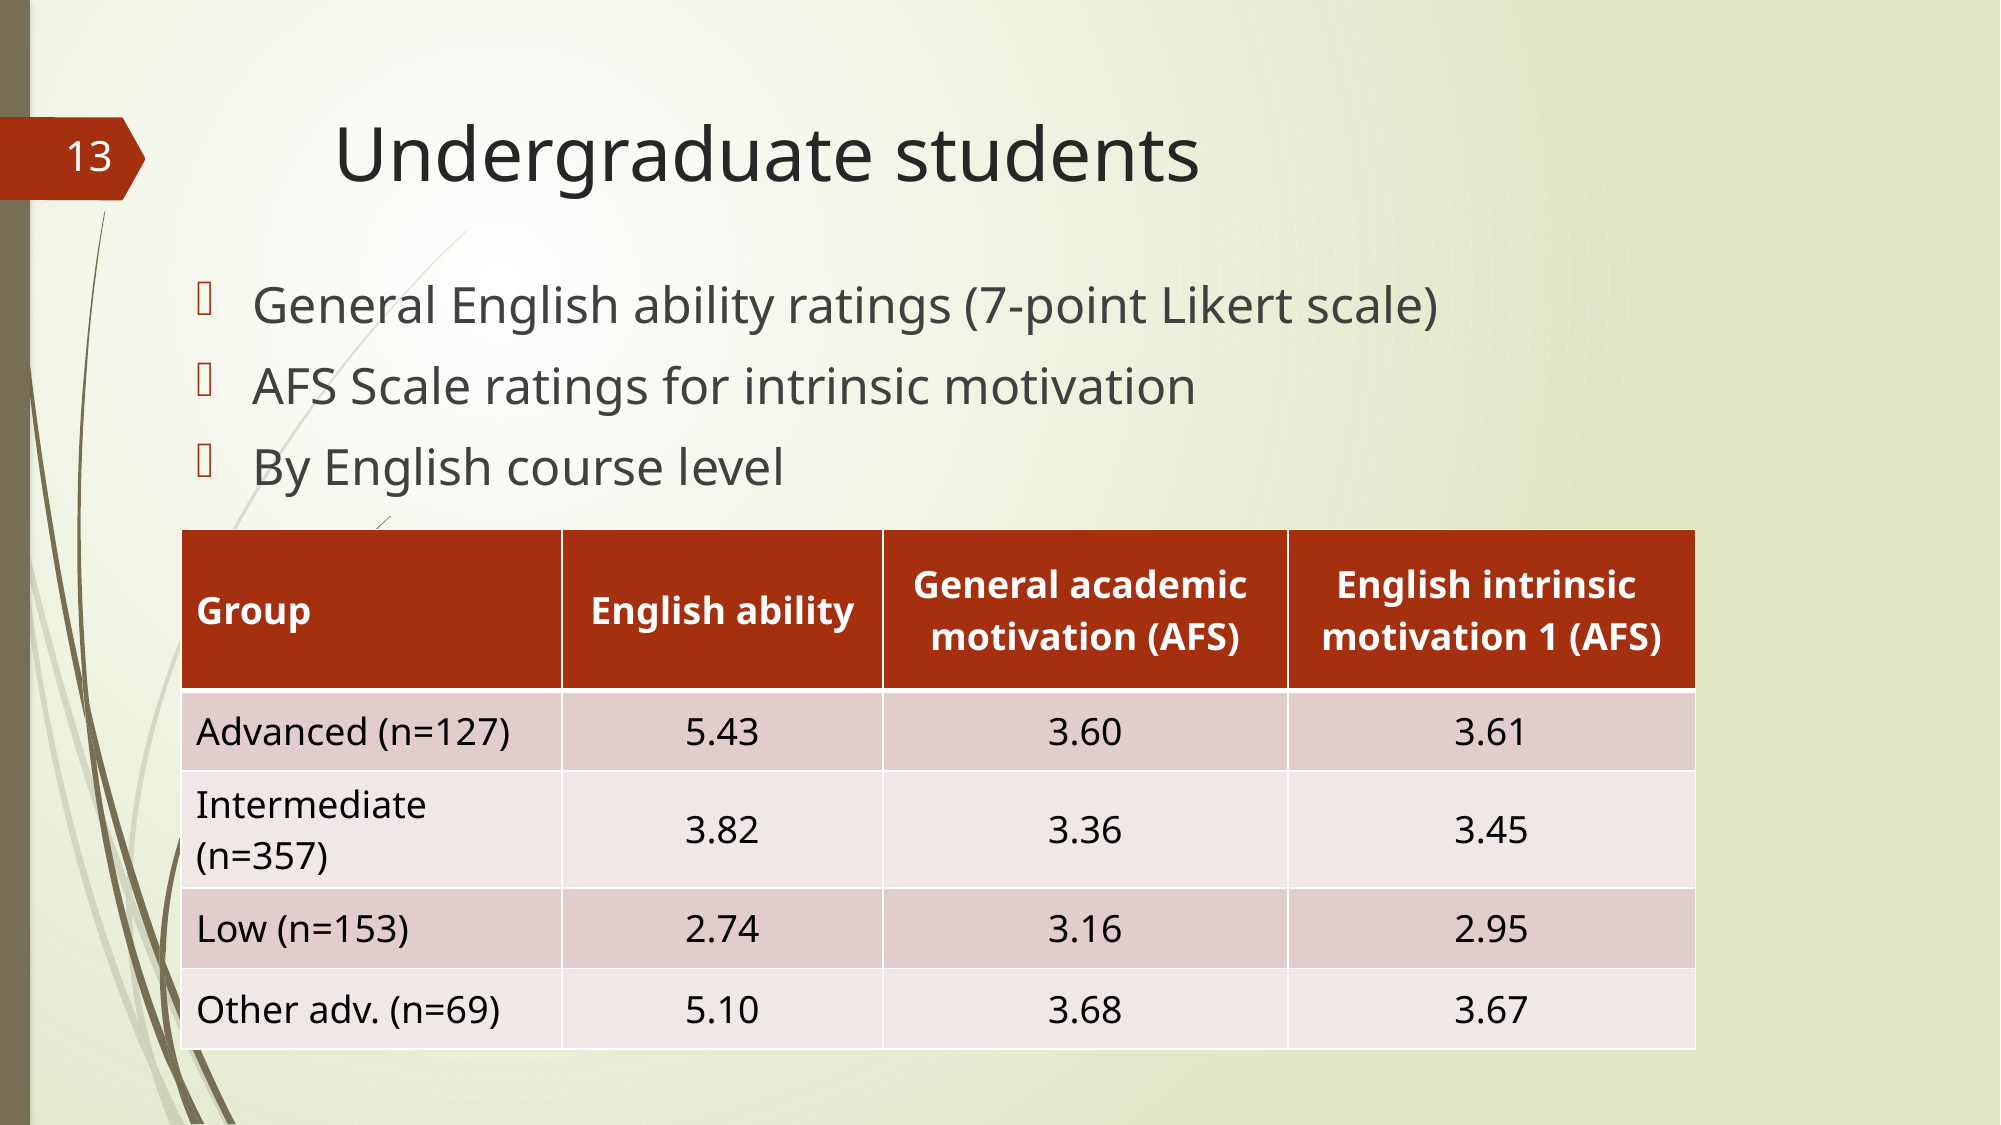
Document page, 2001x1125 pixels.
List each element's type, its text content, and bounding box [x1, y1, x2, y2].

table_cell Advanced (n=127) [182, 693, 561, 770]
table_cell 3.82 [563, 772, 882, 887]
table_cell 3.61 [1289, 693, 1695, 770]
title Undergraduate students [318, 99, 1781, 265]
table_cell Other adv. (n=69) [182, 969, 561, 1048]
list General English ability ratings (7-point Likert scale) AFS Scale ratings for intrinsic motivation By English course level [181, 265, 1819, 1013]
table_header General academic motivation (AFS) [884, 530, 1287, 688]
table_cell Low (n=153) [182, 889, 561, 968]
table_header English intrinsic motivation 1 (AFS) [1289, 530, 1695, 688]
table_header English ability [563, 530, 882, 688]
table_cell 3.36 [884, 772, 1287, 887]
table_cell 3.67 [1289, 969, 1695, 1048]
table_cell 3.45 [1289, 772, 1695, 887]
table_cell 5.43 [563, 693, 882, 770]
table_cell 3.16 [884, 889, 1287, 968]
slide_number 13 [0, 128, 128, 189]
table_cell 2.95 [1289, 889, 1695, 968]
table_header Group [182, 530, 561, 688]
table_cell Intermediate (n=357) [182, 772, 561, 887]
table_cell 5.10 [563, 969, 882, 1048]
table_cell 3.60 [884, 693, 1287, 770]
table_cell 3.68 [884, 969, 1287, 1048]
table_cell 2.74 [563, 889, 882, 968]
